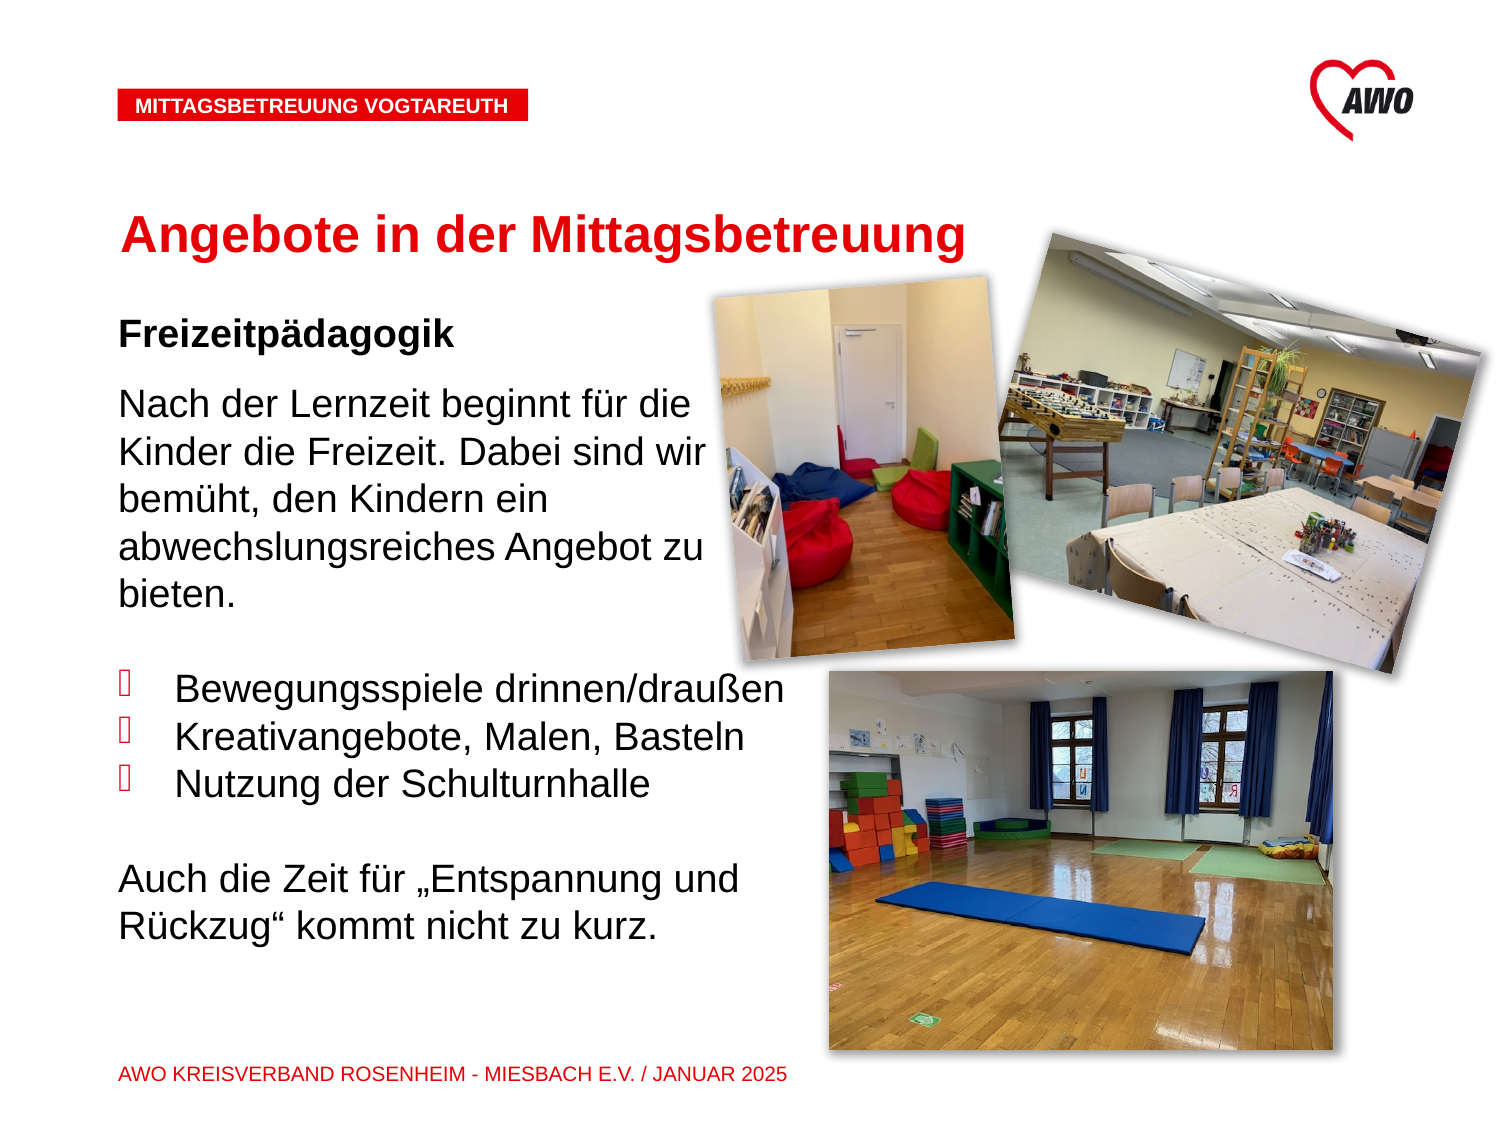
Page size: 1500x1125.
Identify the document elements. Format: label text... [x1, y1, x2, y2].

list Nach der Lernzeit beginnt für die Kinder die Freizeit. Dabei sind wir bemüht, den Kindern ein abwechslungsreiches Angebot zu bieten. Bewegungsspiele drinnen/draußen Kreativangebote, Malen, Basteln Nutzung der Schulturnhalle Auch die Zeit für „Entspannung und Rückzug“ kommt nicht zu kurz. [118, 378, 790, 885]
picture [1308, 58, 1414, 142]
list Mittagsbetreuung Vogtareuth [117, 88, 529, 121]
title Angebote in der Mittagsbetreuung [106, 200, 1199, 264]
picture [829, 671, 1333, 1050]
footer AWO Kreisverband Rosenheim - MIESBACH E.V. / Januar 2025 [118, 1060, 1211, 1087]
picture [714, 233, 1480, 674]
list Freizeitpädagogik [118, 307, 710, 356]
